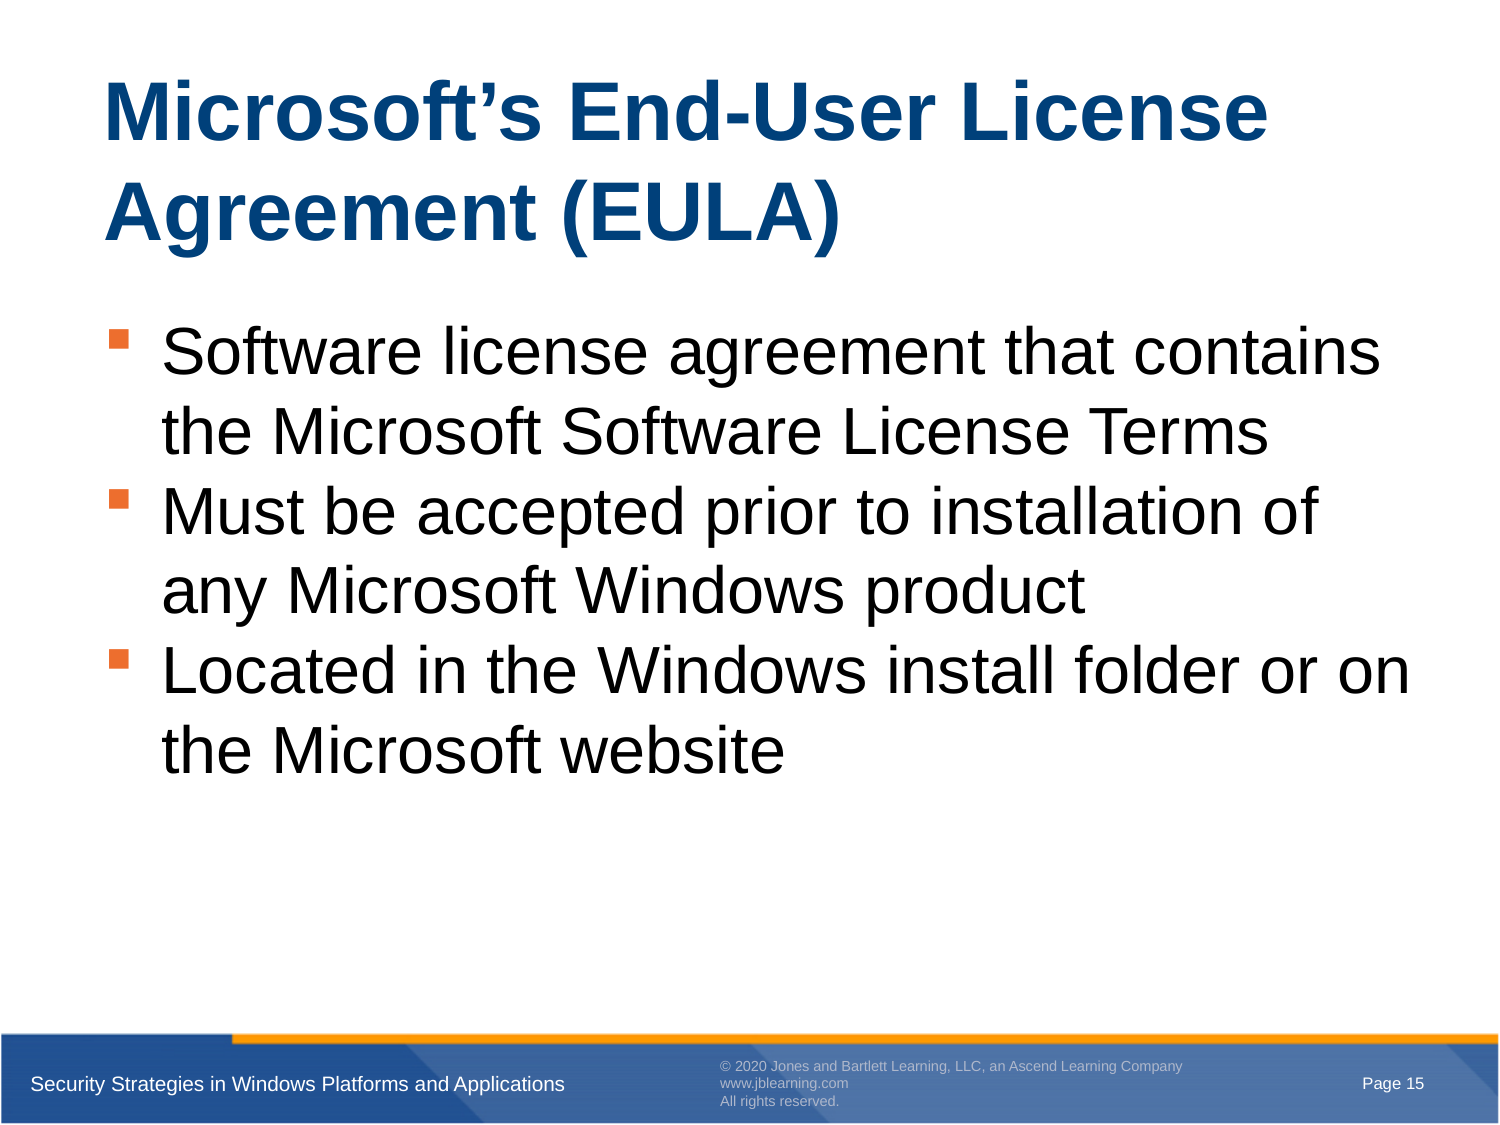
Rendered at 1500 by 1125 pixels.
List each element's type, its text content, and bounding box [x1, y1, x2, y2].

picture [0, 1032, 1500, 1125]
list Software license agreement that contains the Microsoft Software License Terms Must be accepted prior to installation of any Microsoft Windows product Located in the Windows install folder or on the Microsoft website [88, 299, 1451, 939]
title Microsoft’s End-User License Agreement (EULA) [88, 49, 1451, 263]
